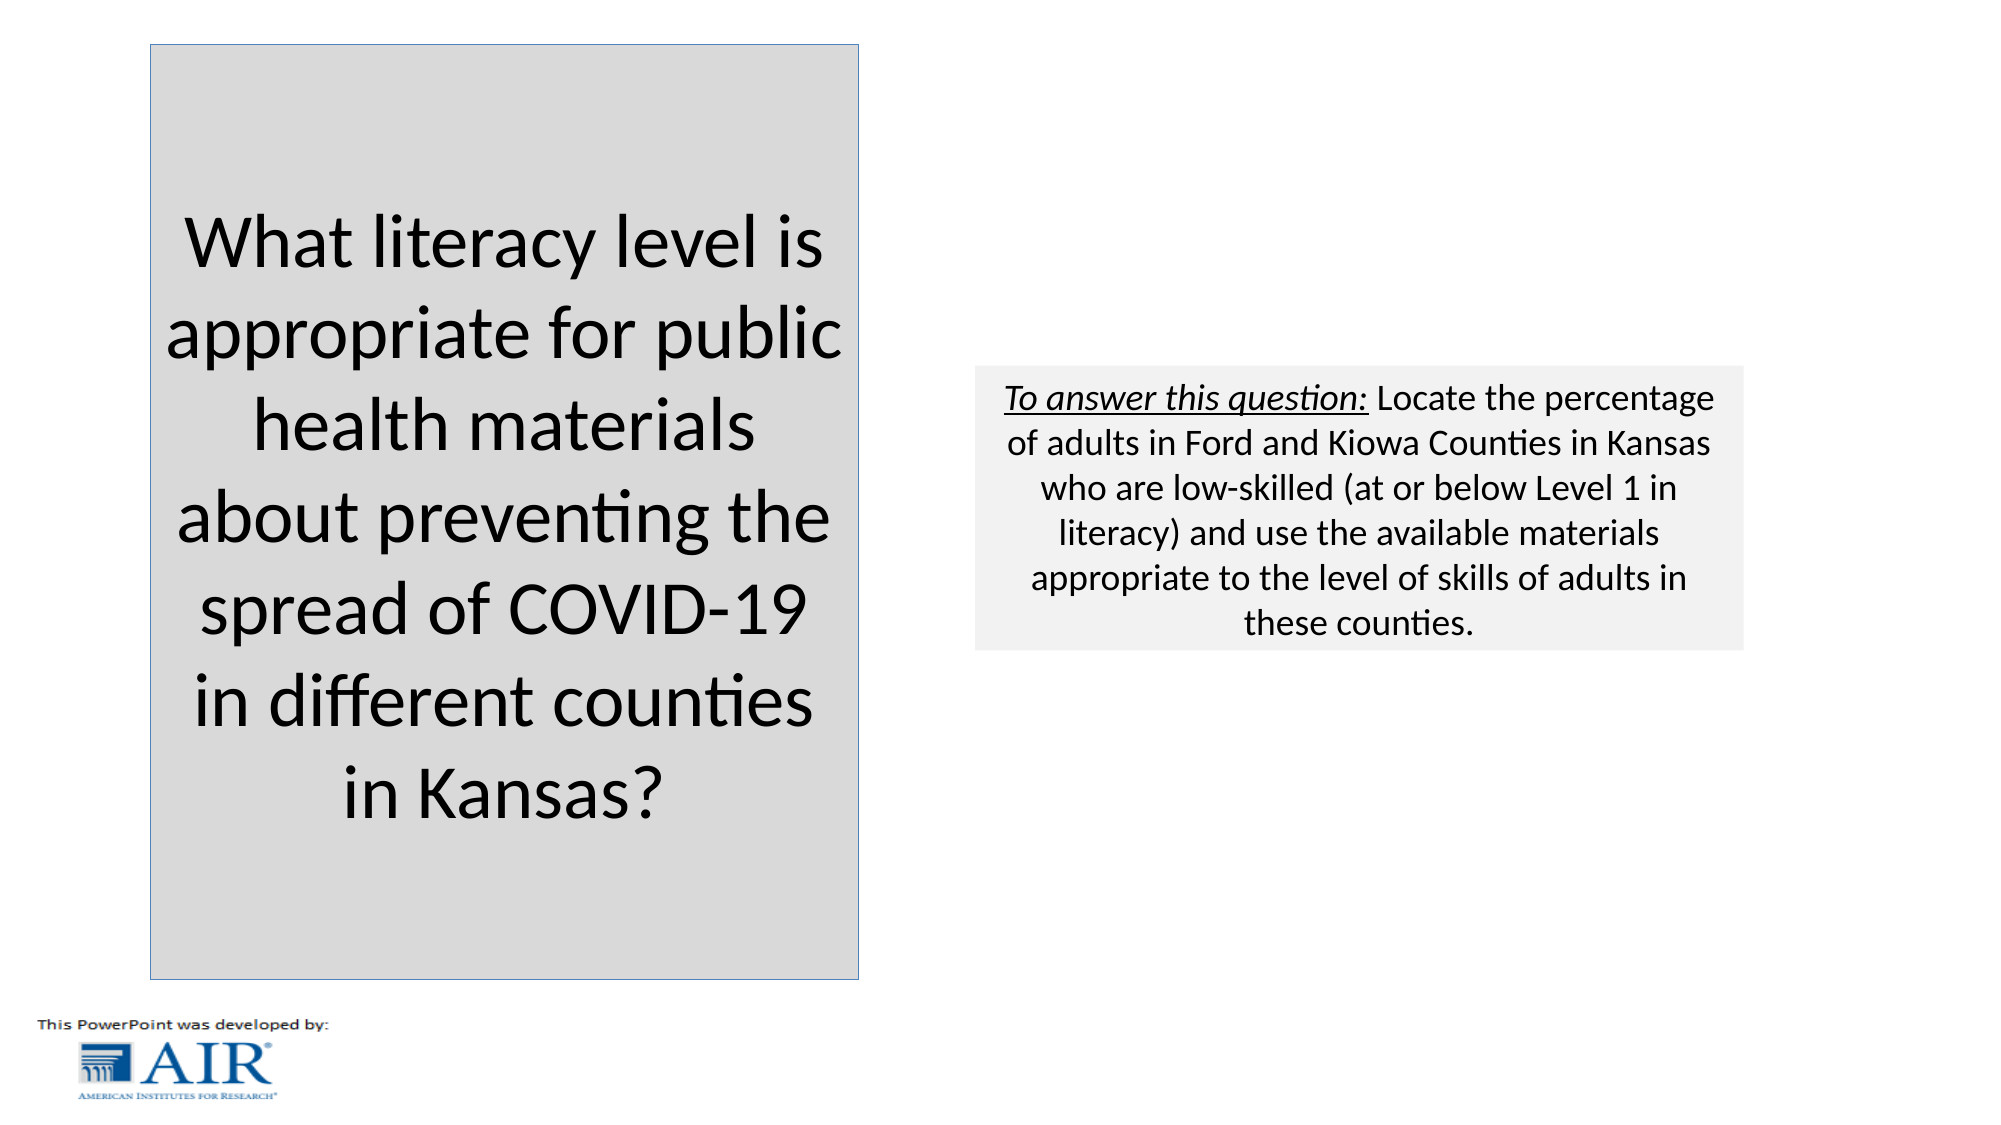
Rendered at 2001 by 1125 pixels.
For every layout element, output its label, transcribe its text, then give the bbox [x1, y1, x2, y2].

picture [24, 1002, 344, 1106]
text_box To answer this question: Locate the percentage of adults in Ford and Kiowa Counties in Kansas who are low-skilled (at or below Level 1 in literacy) and use the available materials appropriate to the level of skills of adults in these counties. [975, 365, 1744, 651]
title What literacy level is appropriate for public health materials about preventing the spread of COVID-19 in different counties in Kansas? [150, 44, 859, 980]
